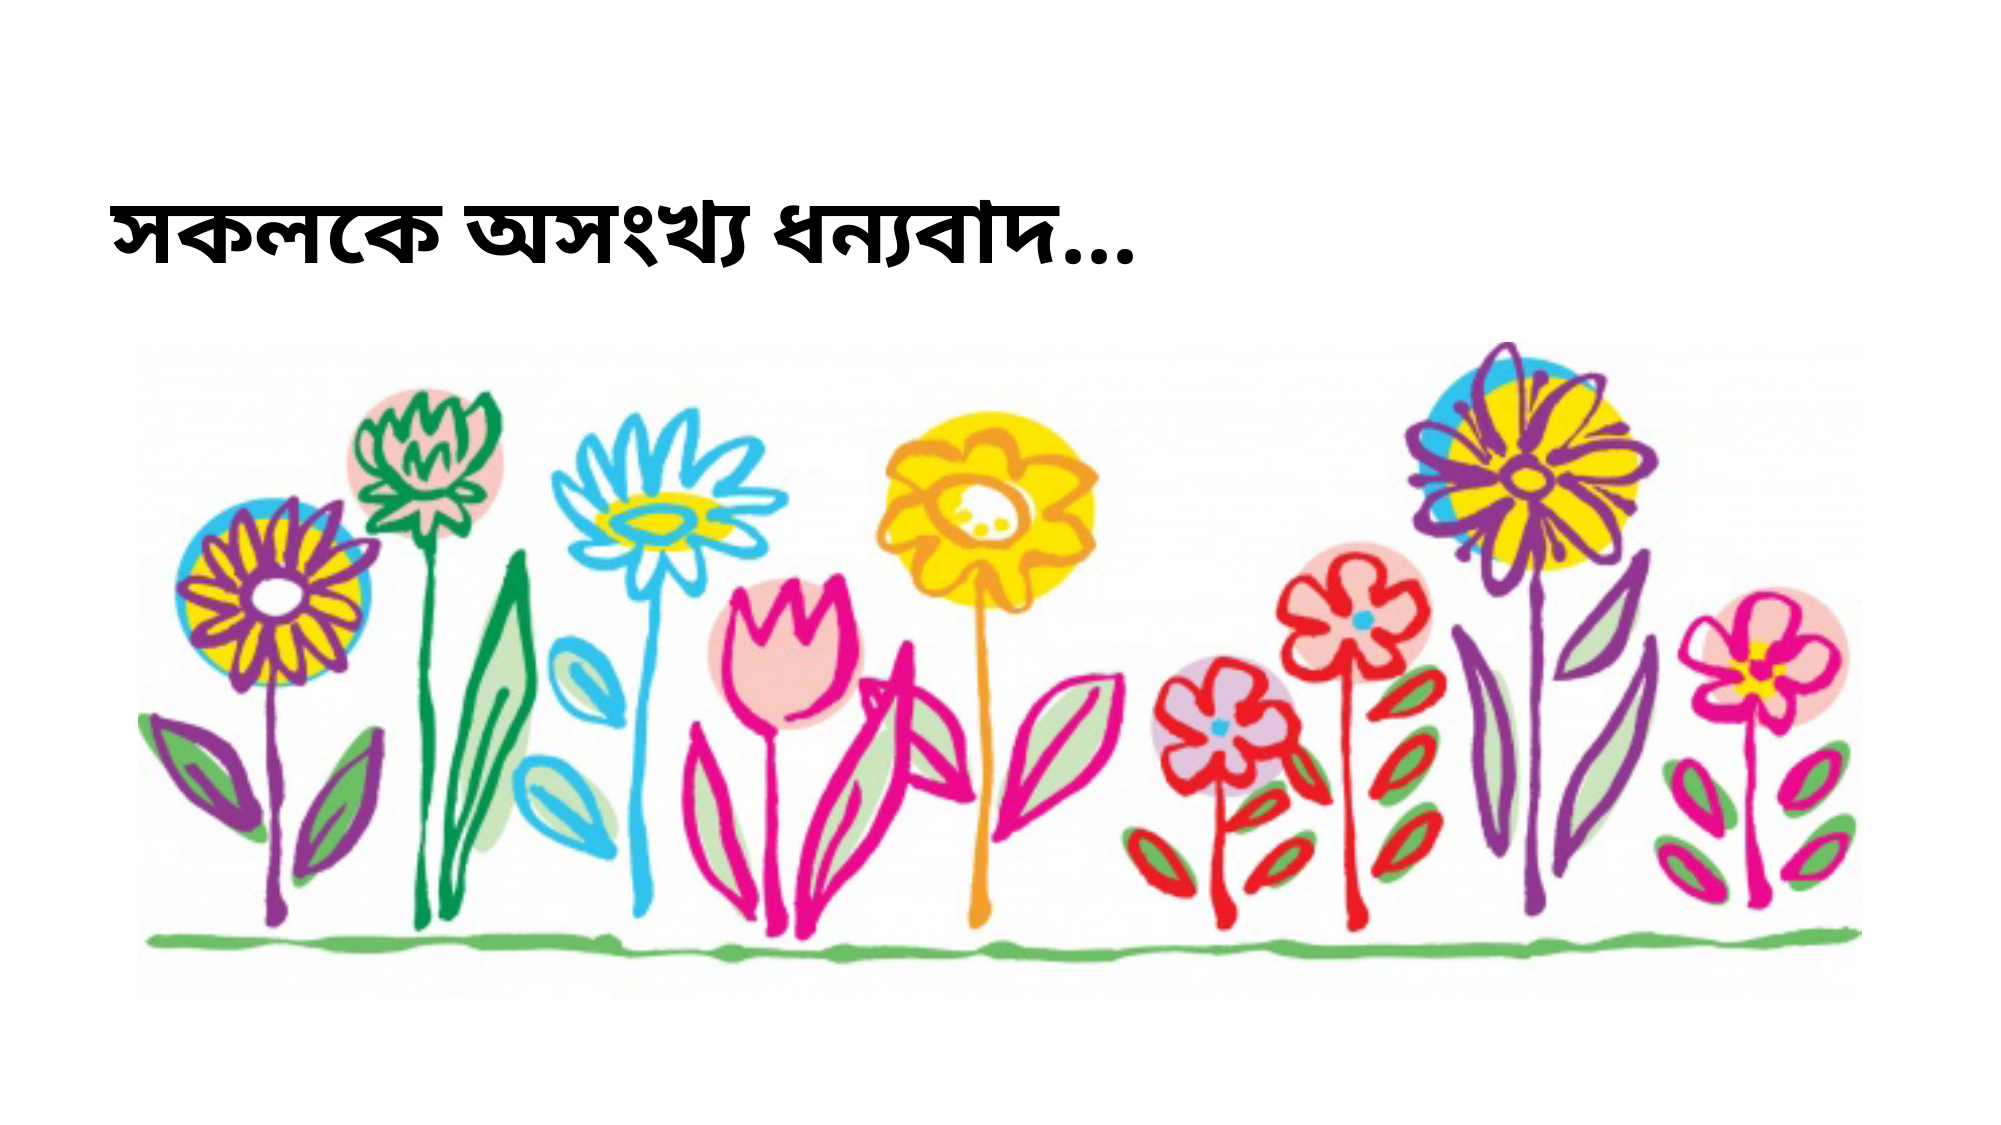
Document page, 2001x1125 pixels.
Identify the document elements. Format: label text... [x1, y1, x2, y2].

picture [138, 342, 1862, 1000]
text_box সকলকে অসংখ্য ধন্যবাদ... [96, 164, 1904, 289]
